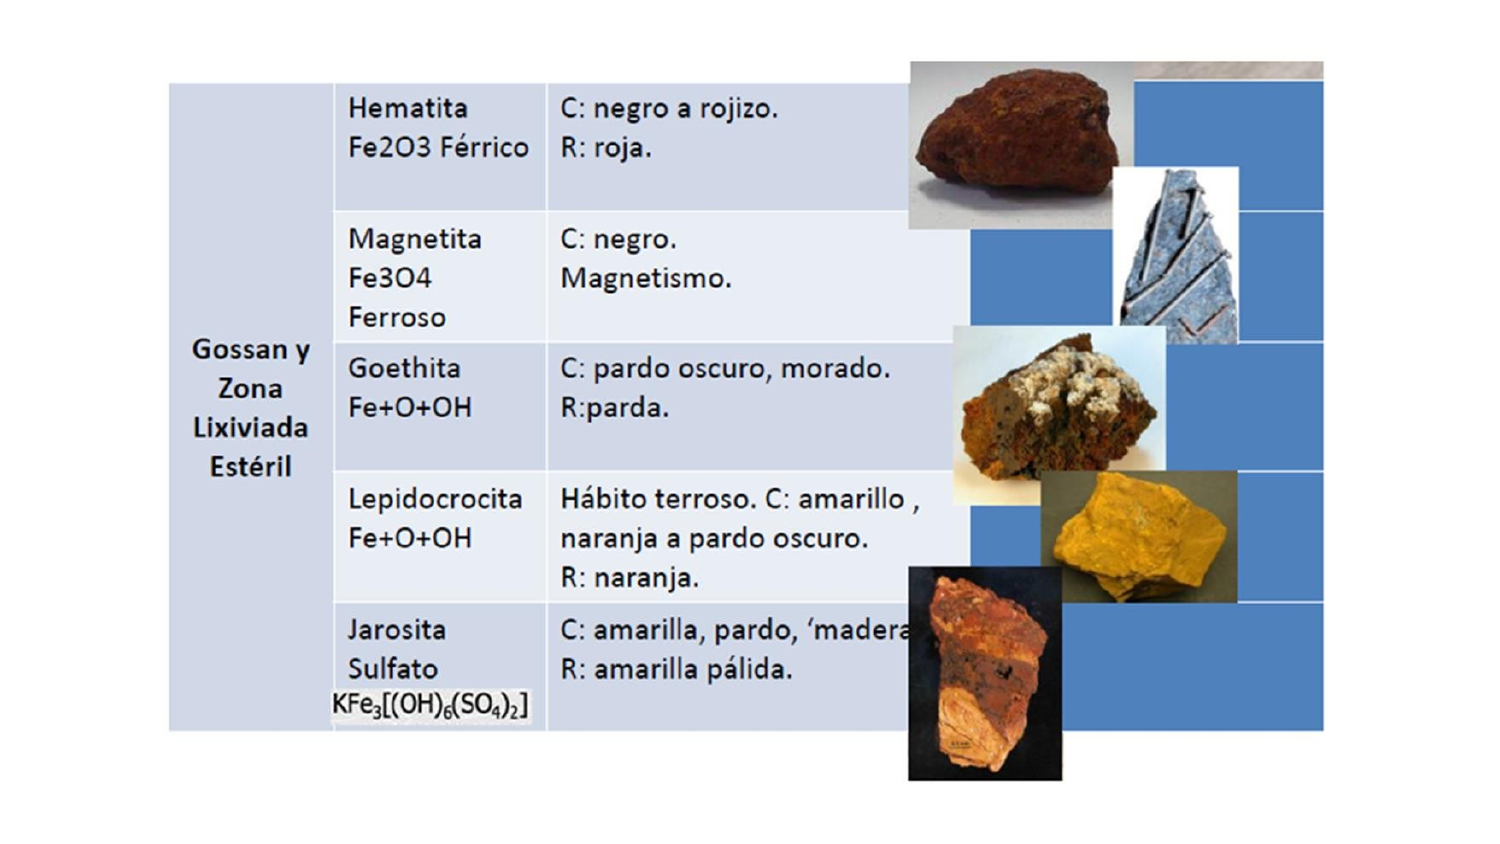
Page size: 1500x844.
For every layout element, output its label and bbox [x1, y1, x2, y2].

text_box [163, 49, 1326, 784]
